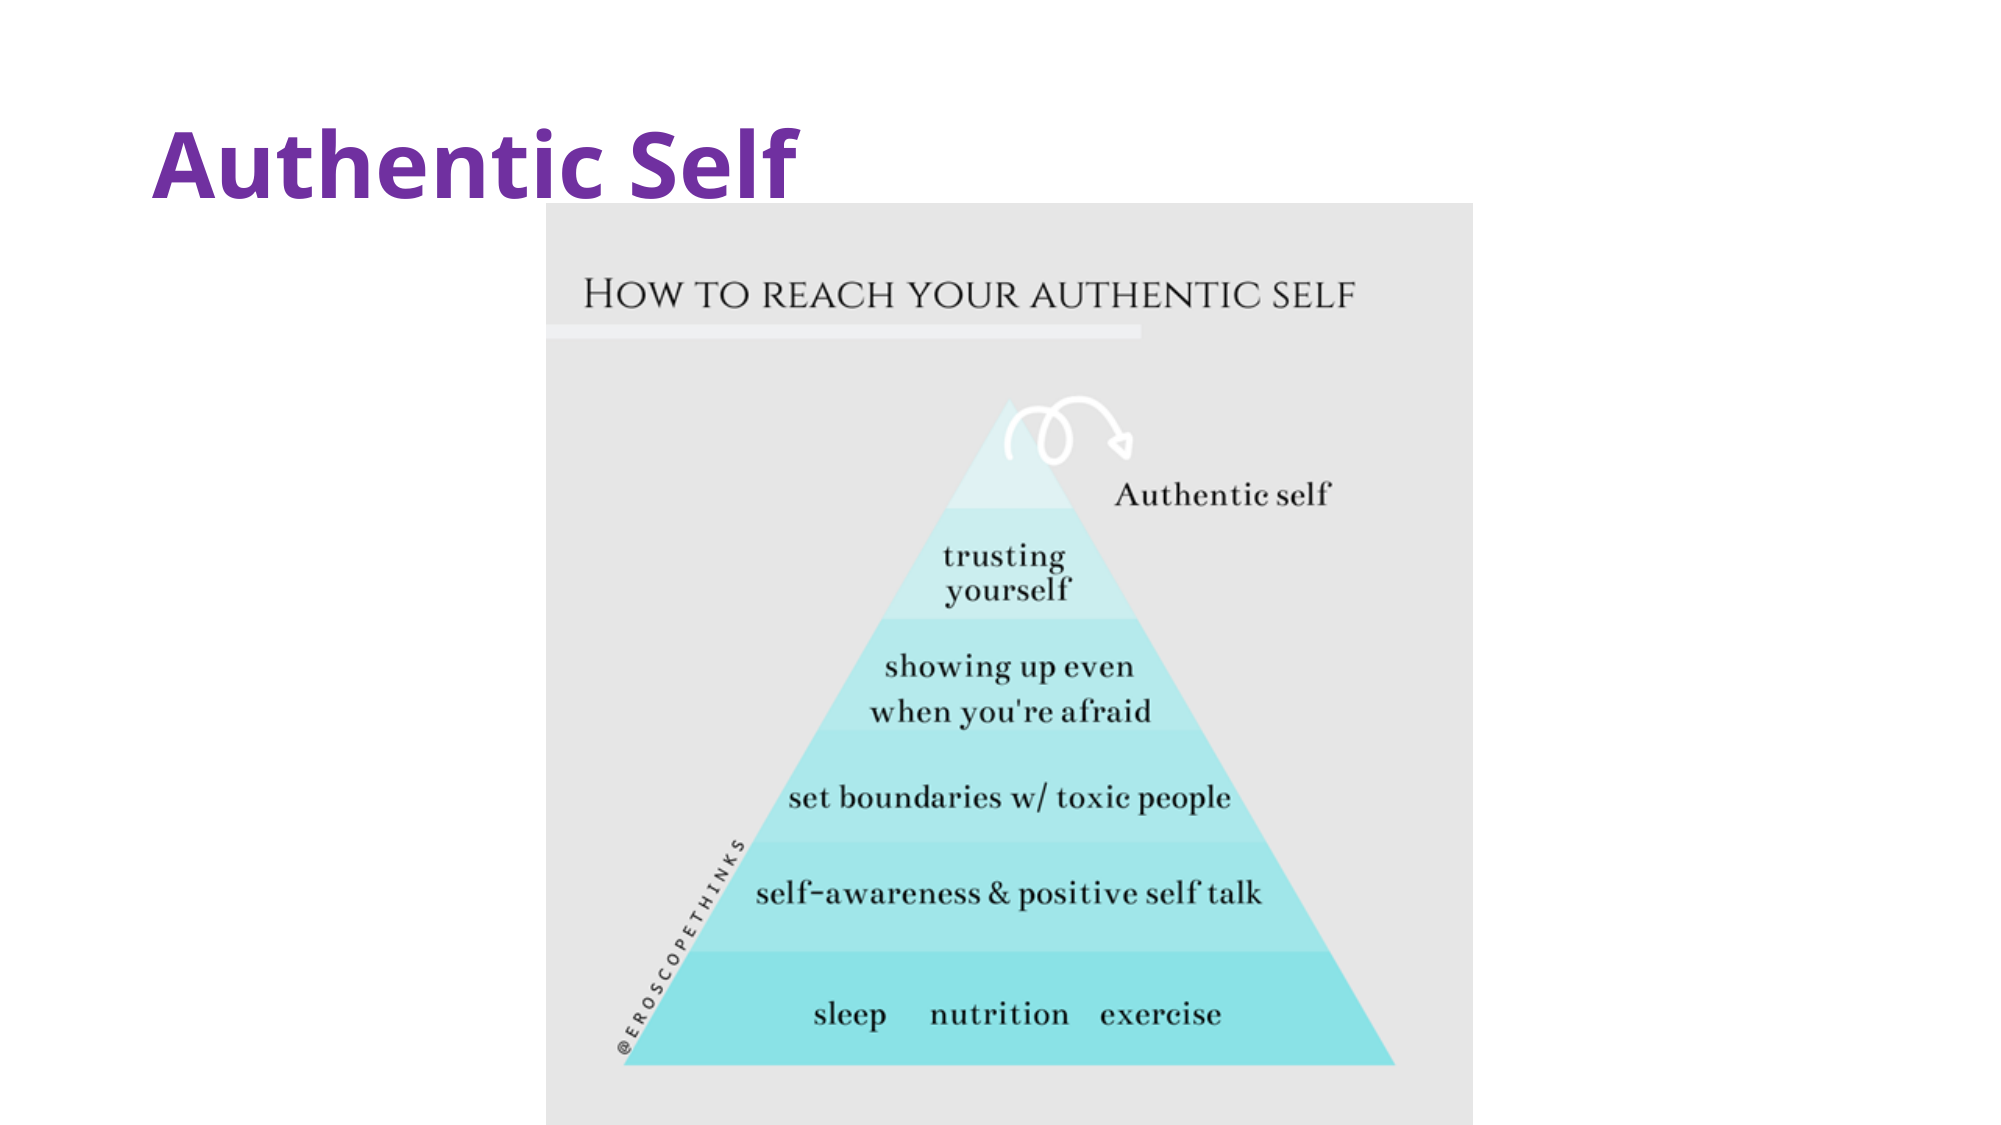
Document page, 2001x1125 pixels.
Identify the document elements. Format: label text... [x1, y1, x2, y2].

title Authentic Self [137, 59, 1863, 278]
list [546, 203, 1473, 1125]
